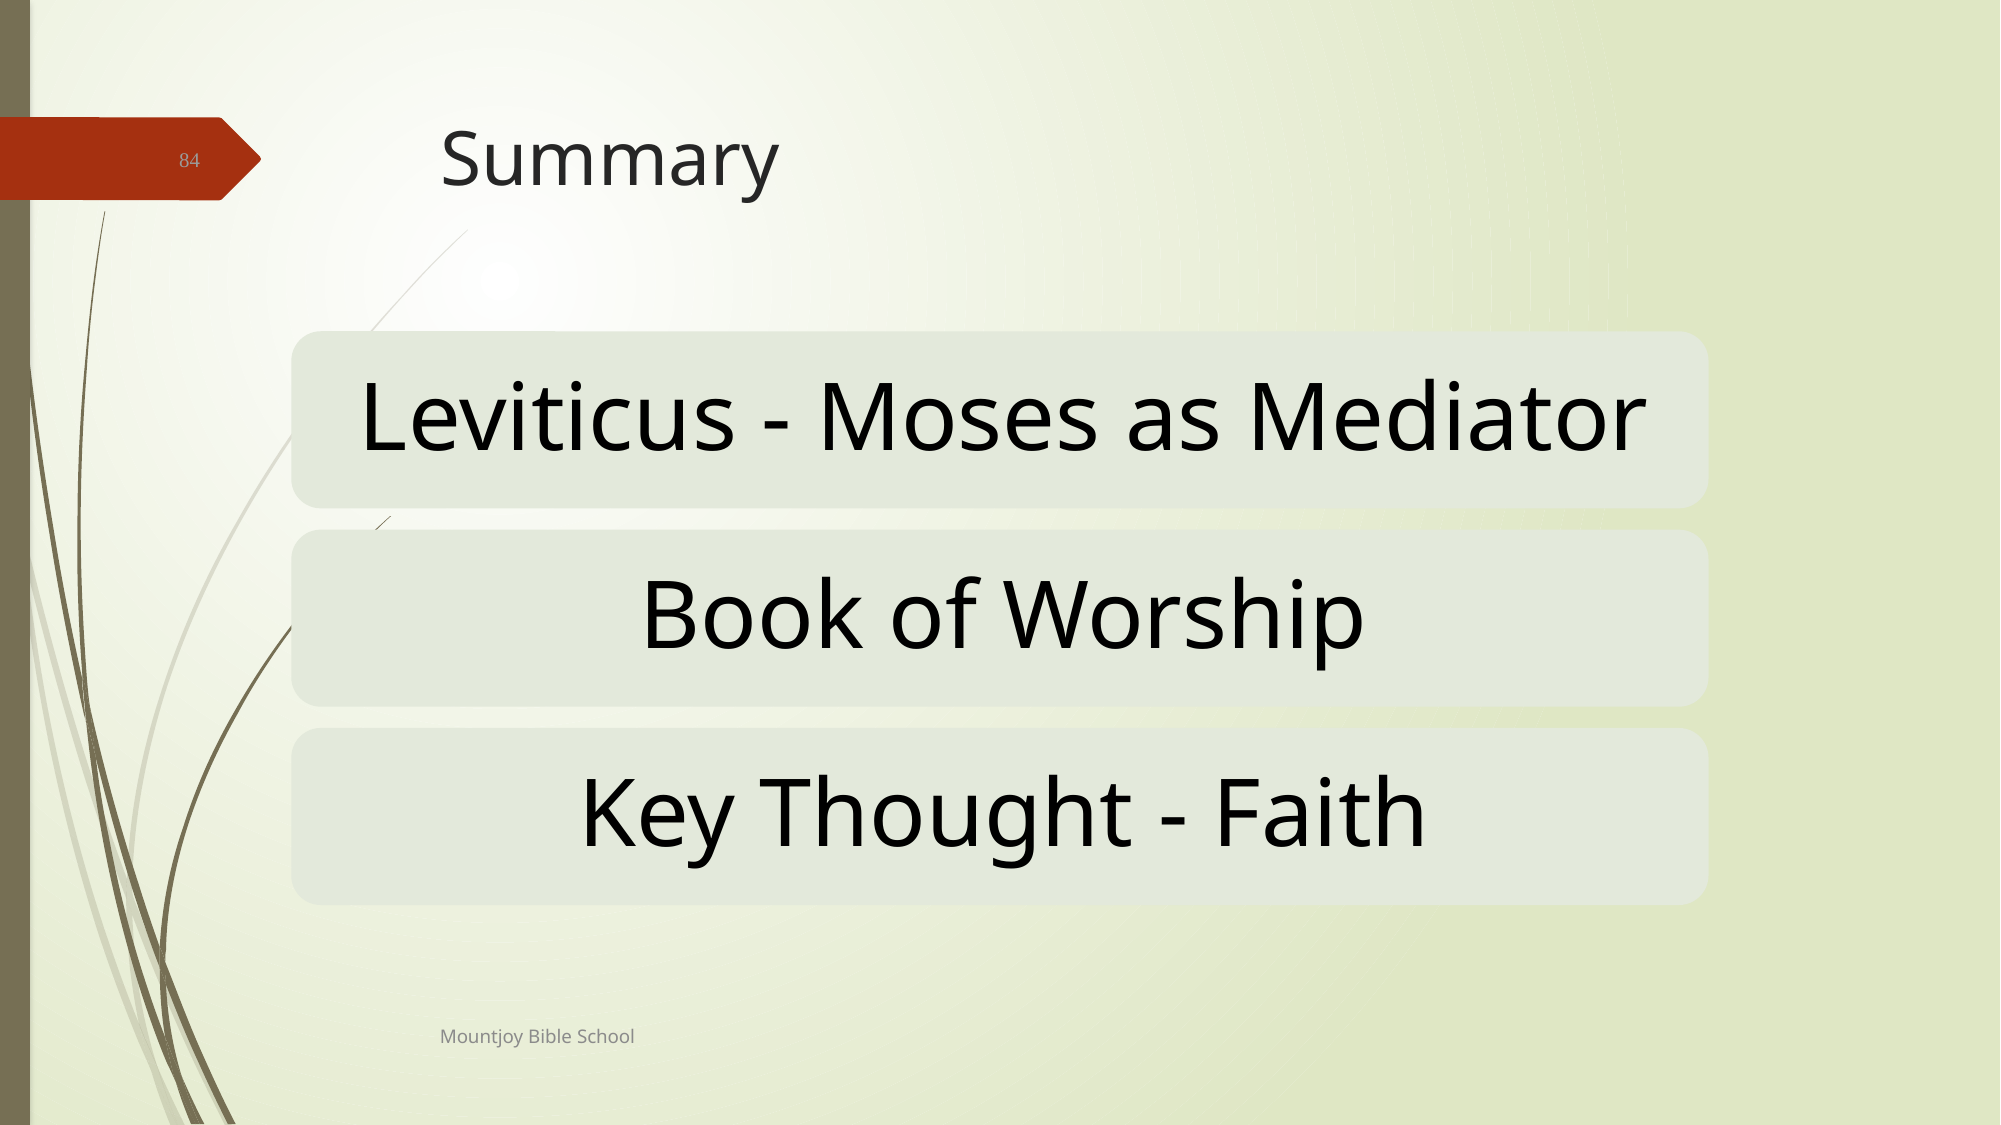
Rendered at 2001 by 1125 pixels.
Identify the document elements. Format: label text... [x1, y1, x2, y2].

title Summary [425, 102, 1888, 313]
slide_number 84 [87, 129, 216, 190]
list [291, 234, 1709, 1003]
footer Mountjoy Bible School [424, 1011, 1675, 1067]
